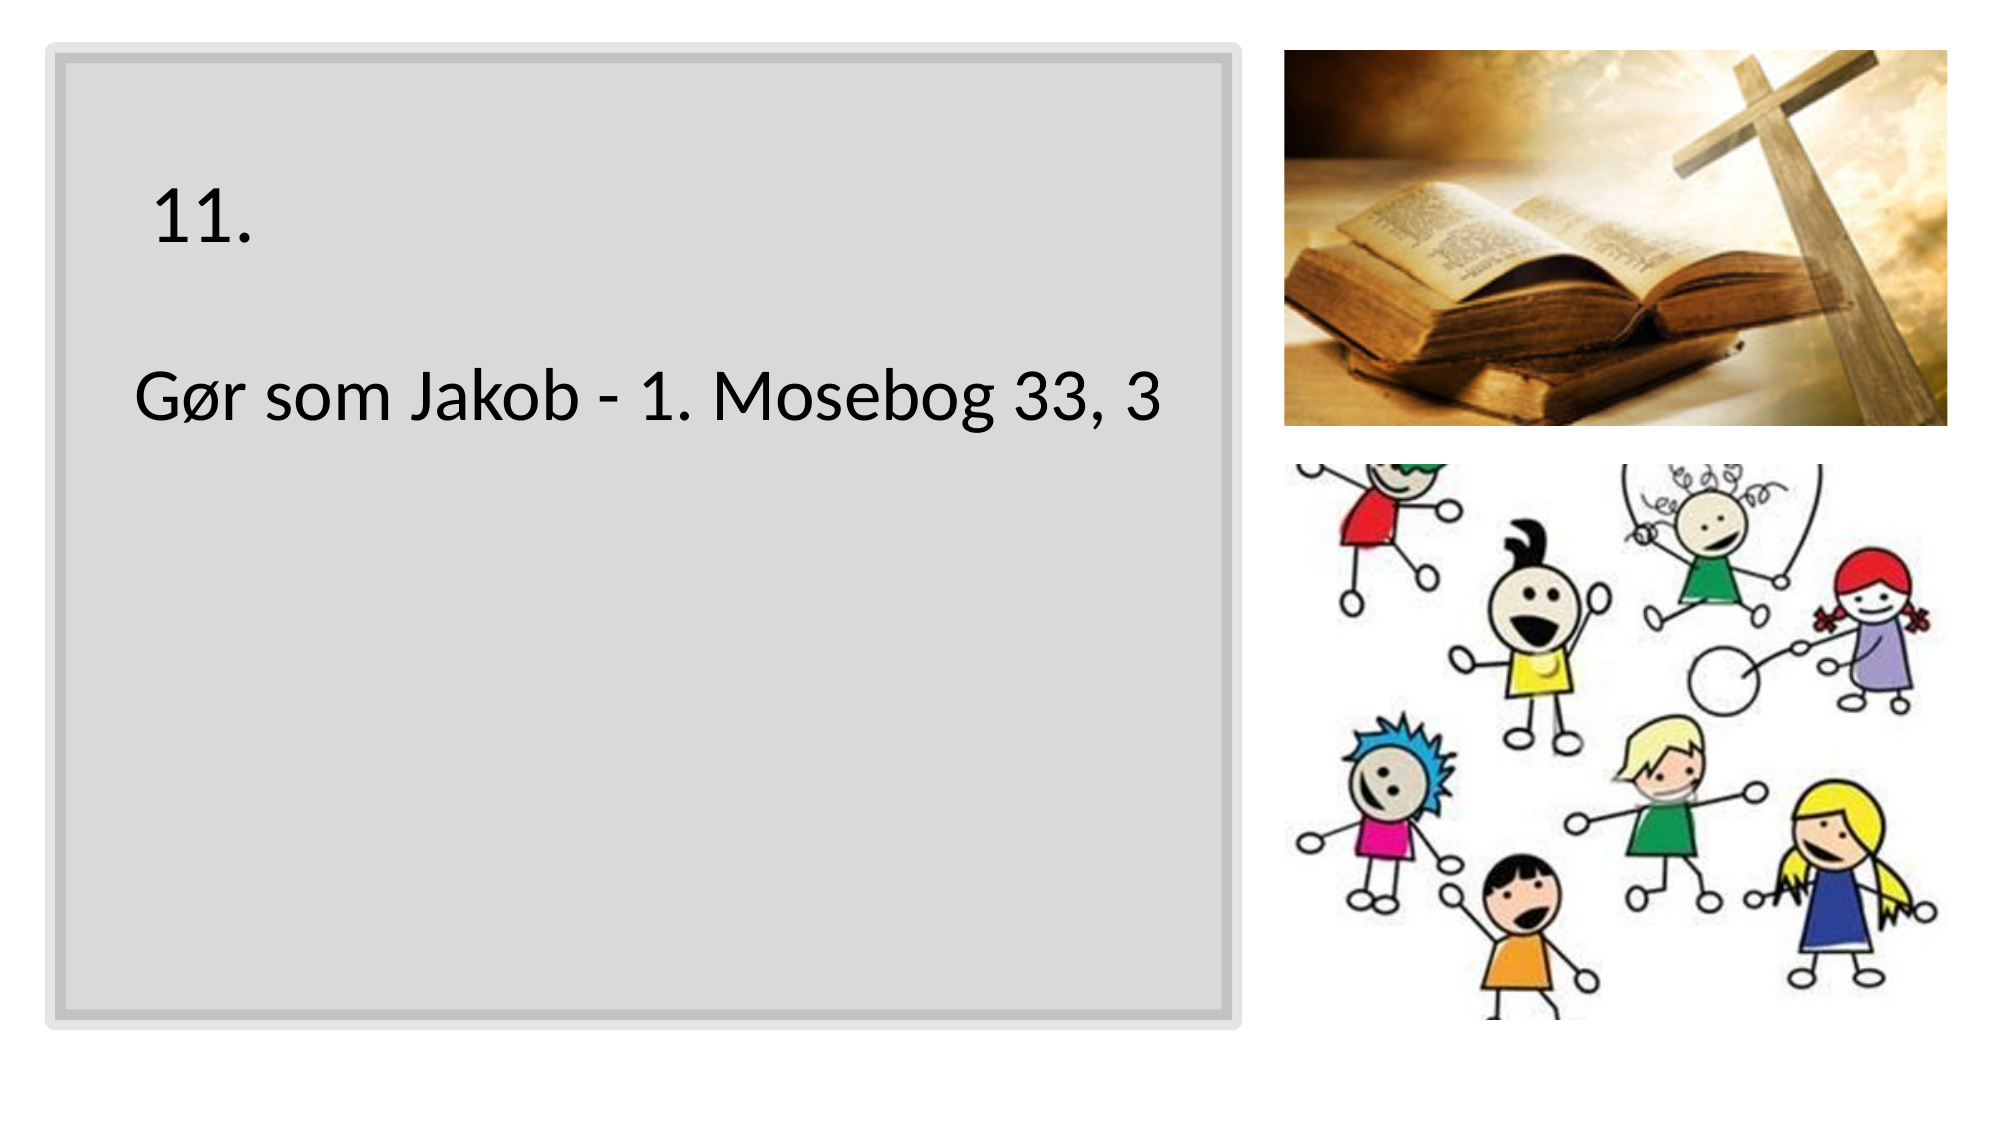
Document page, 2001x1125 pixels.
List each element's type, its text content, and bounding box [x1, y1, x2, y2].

list Gør som Jakob - 1. Mosebog 33, 3 [134, 348, 1187, 943]
picture [1284, 50, 1948, 426]
title 11. [134, 105, 1153, 326]
text_box [54, 52, 1233, 1021]
picture [1284, 463, 1948, 1020]
